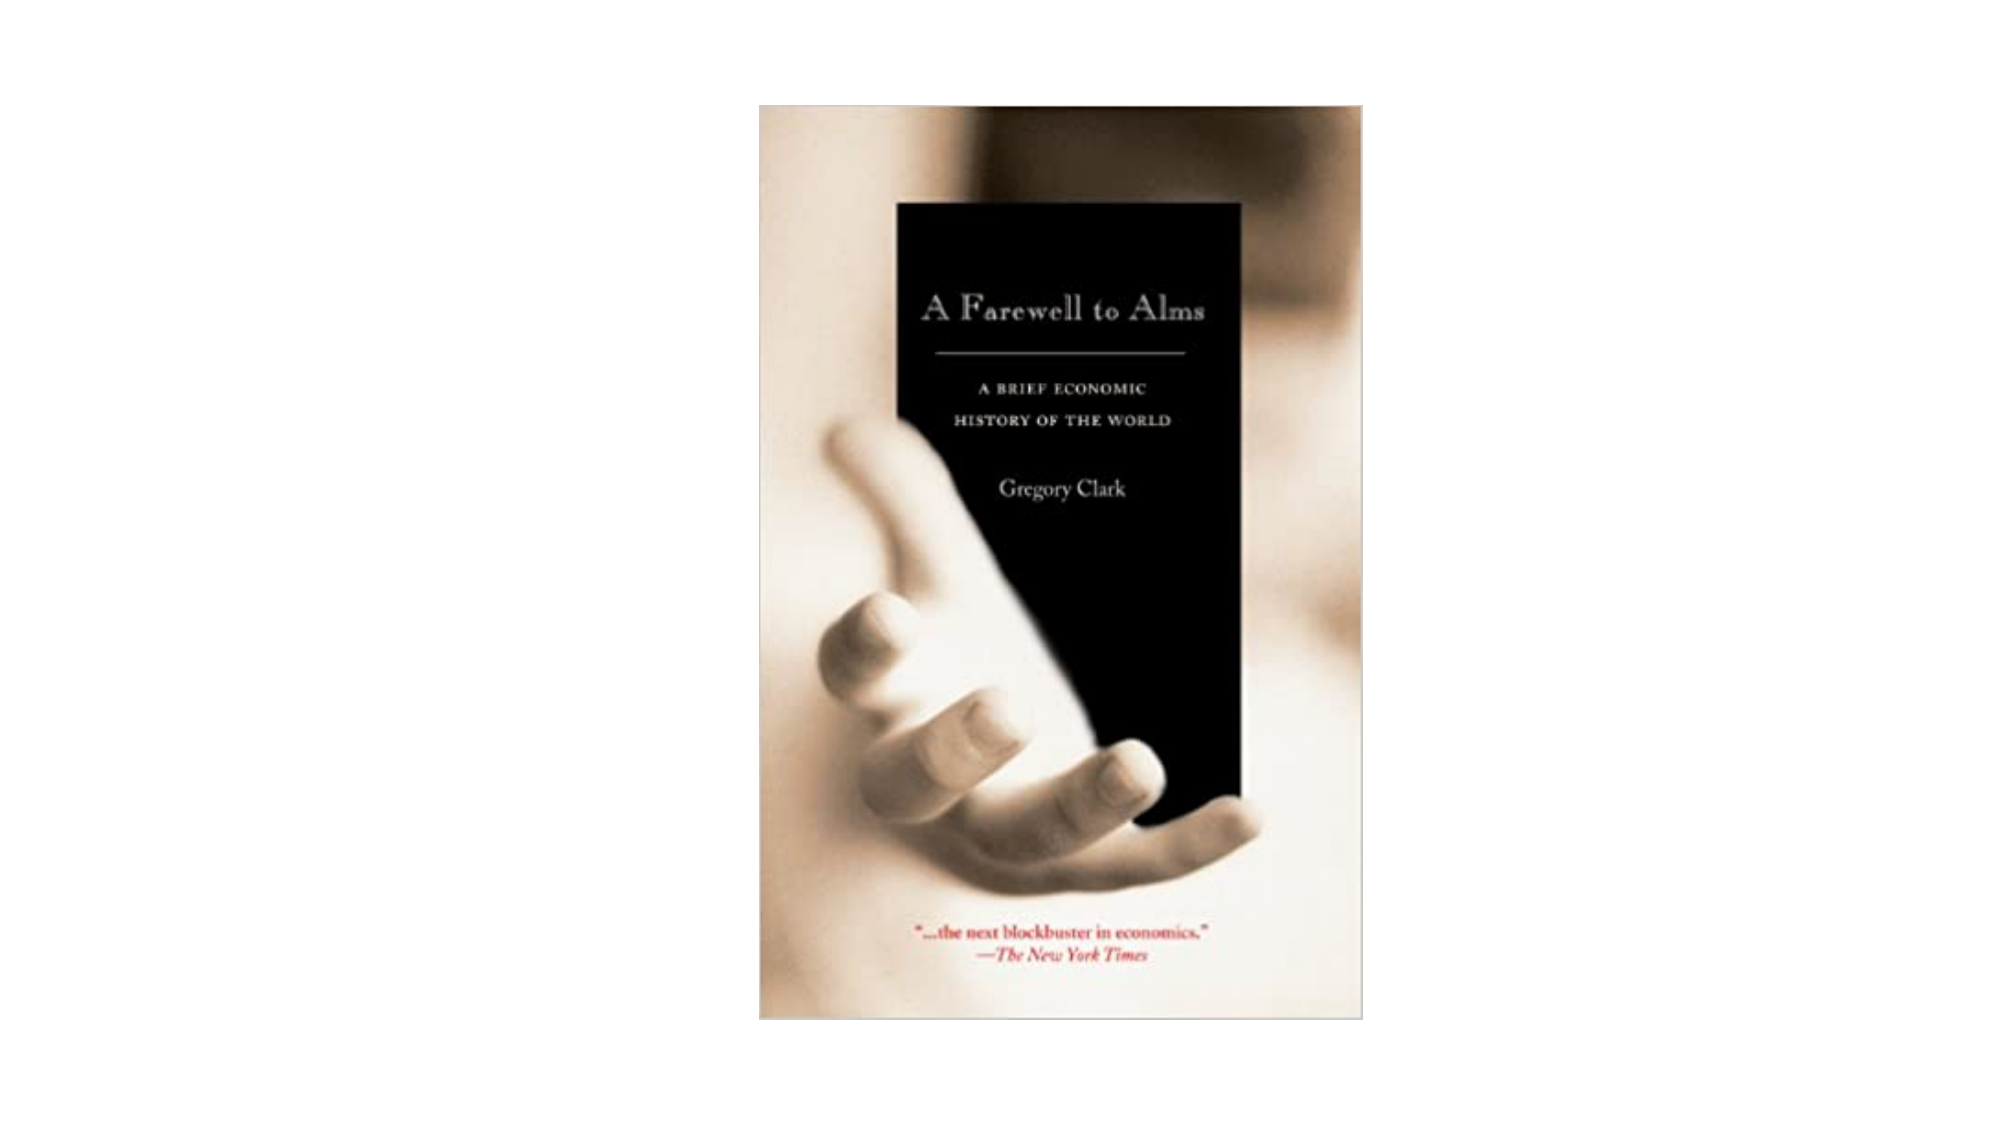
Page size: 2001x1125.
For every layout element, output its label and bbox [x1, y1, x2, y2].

picture [759, 105, 1363, 1020]
